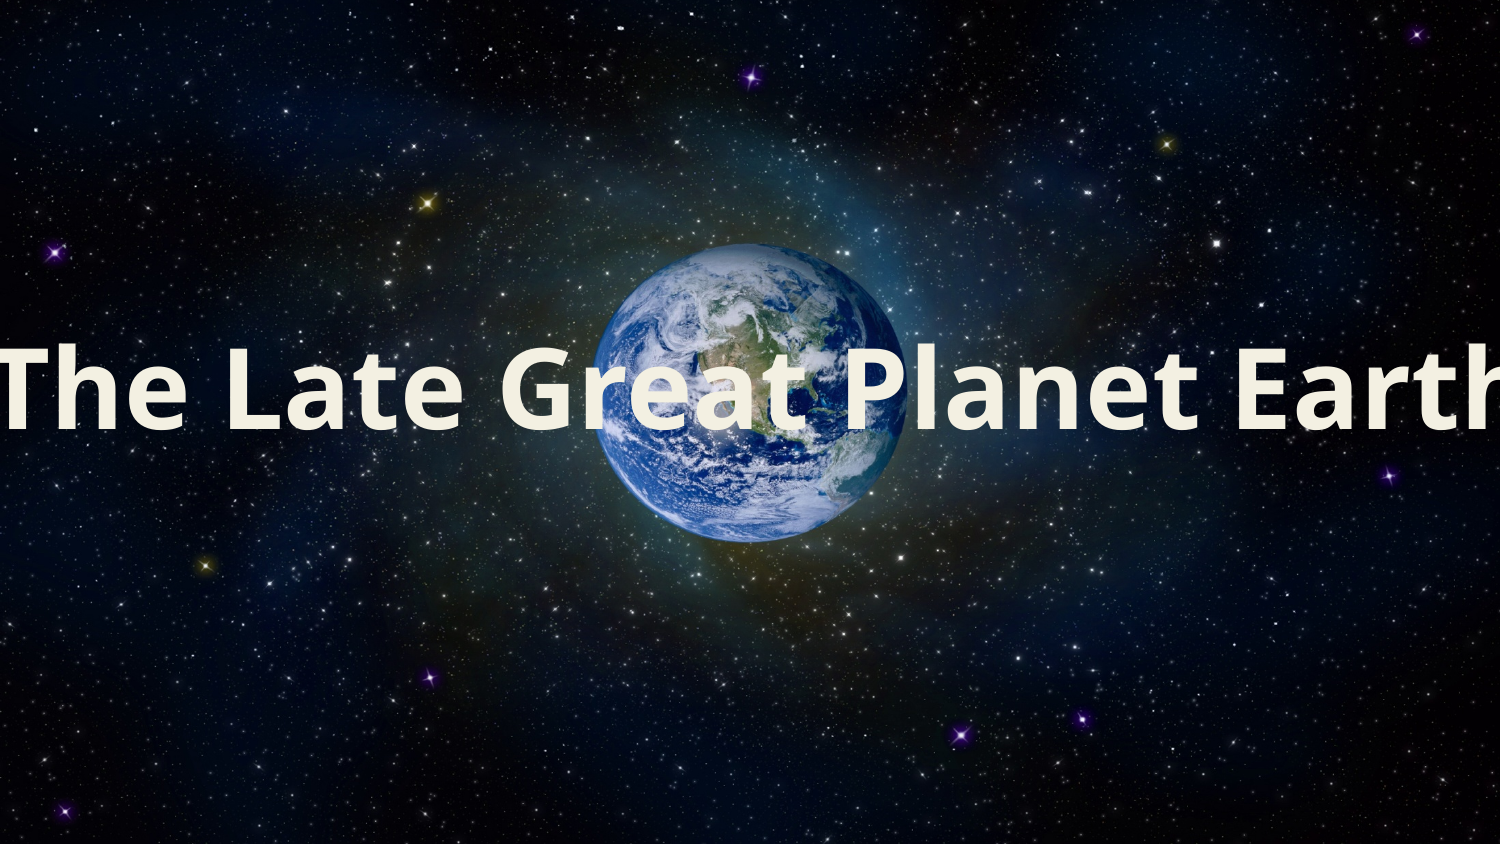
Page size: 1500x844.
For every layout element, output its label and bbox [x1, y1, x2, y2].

list [0, 0, 1500, 844]
